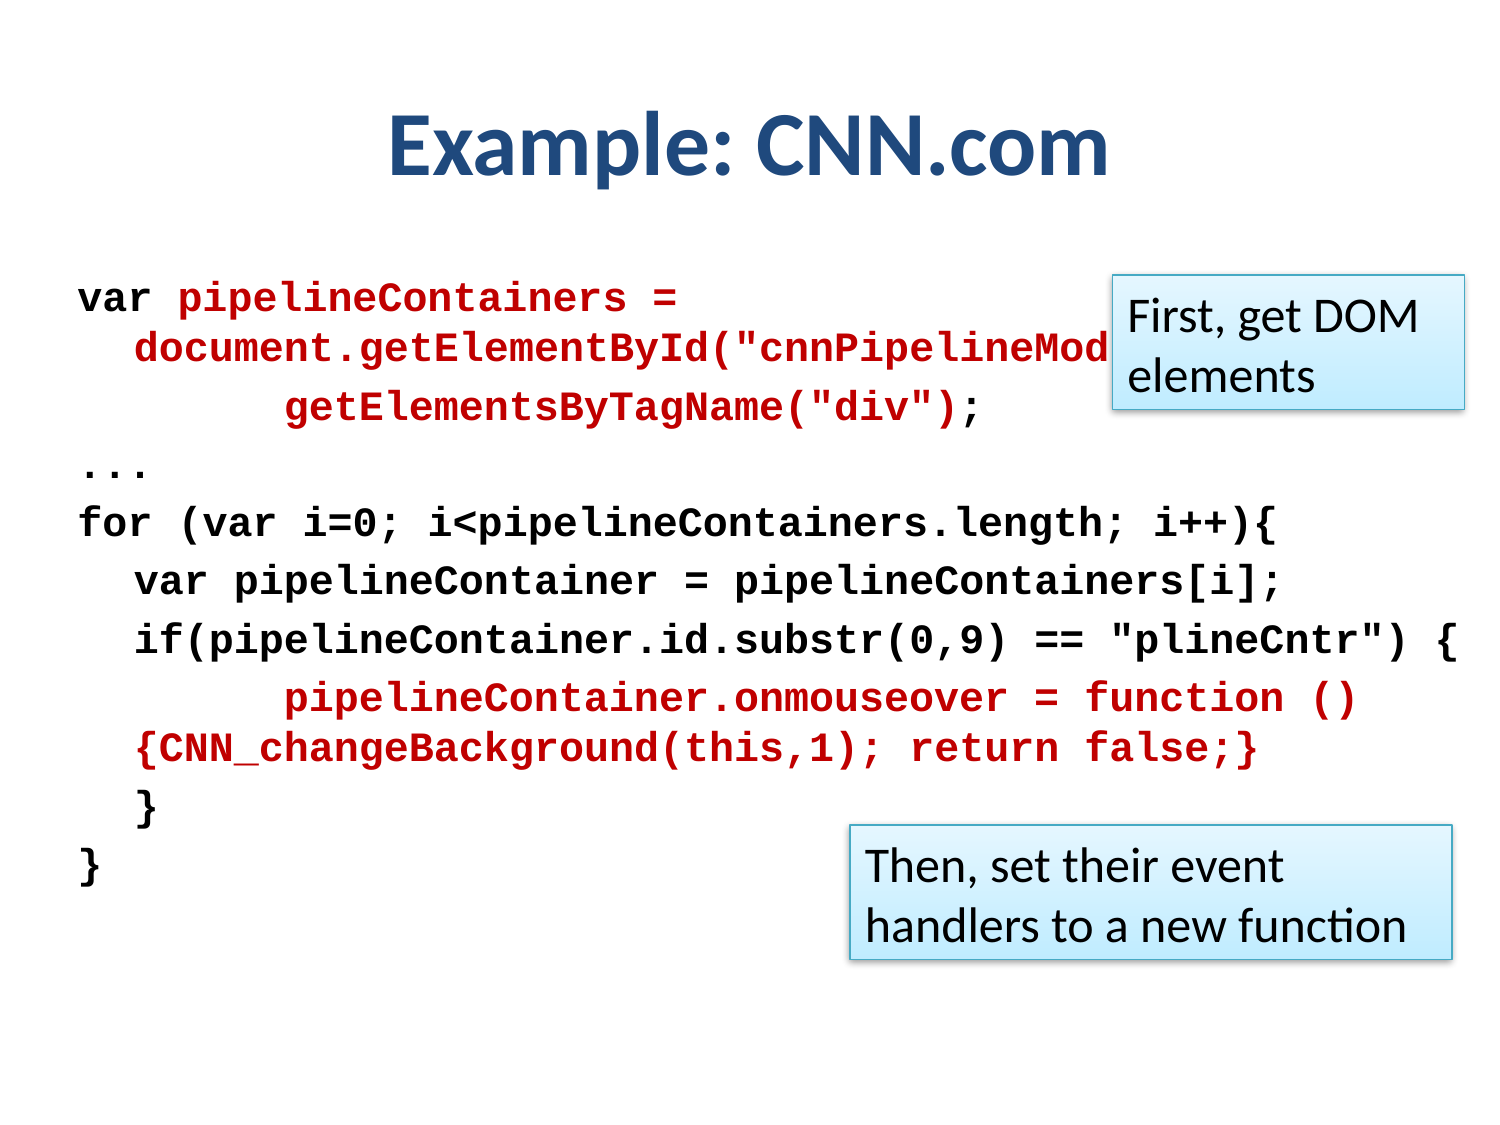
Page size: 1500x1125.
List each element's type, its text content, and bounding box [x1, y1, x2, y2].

text_box First, get DOM elements [1112, 274, 1465, 410]
list var pipelineContainers = document.getElementById("cnnPipelineModule"). getElementsByTagName("div"); ... for (var i=0; i<pipelineContainers.length; i++){ var pipelineContainer = pipelineContainers[i]; if(pipelineContainer.id.substr(0,9) == "plineCntr") { pipelineContainer.onmouseover = function () {CNN_changeBackground(this,1); return false;} } } [62, 262, 1500, 1005]
text_box Then, set their event handlers to a new function [849, 824, 1453, 960]
title Example: CNN.com [75, 45, 1425, 233]
